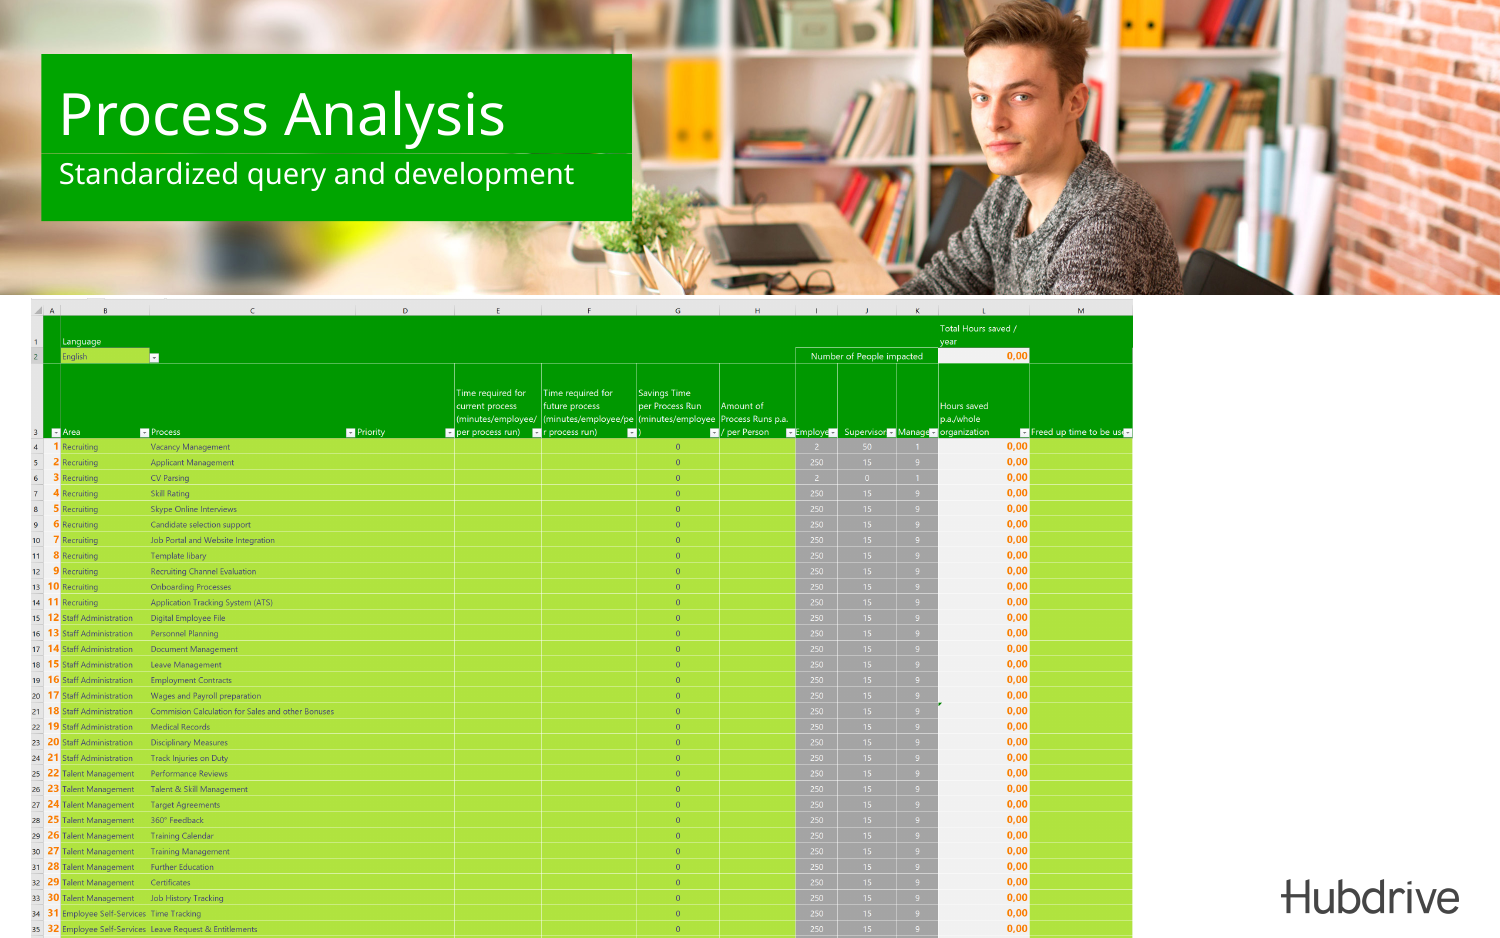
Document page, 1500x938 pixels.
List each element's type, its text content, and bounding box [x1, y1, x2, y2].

subtitle Standardized query and development [41, 153, 632, 222]
picture [0, 0, 1500, 295]
title Process Analysis [41, 54, 632, 153]
picture [30, 298, 1133, 938]
picture [1281, 879, 1459, 914]
